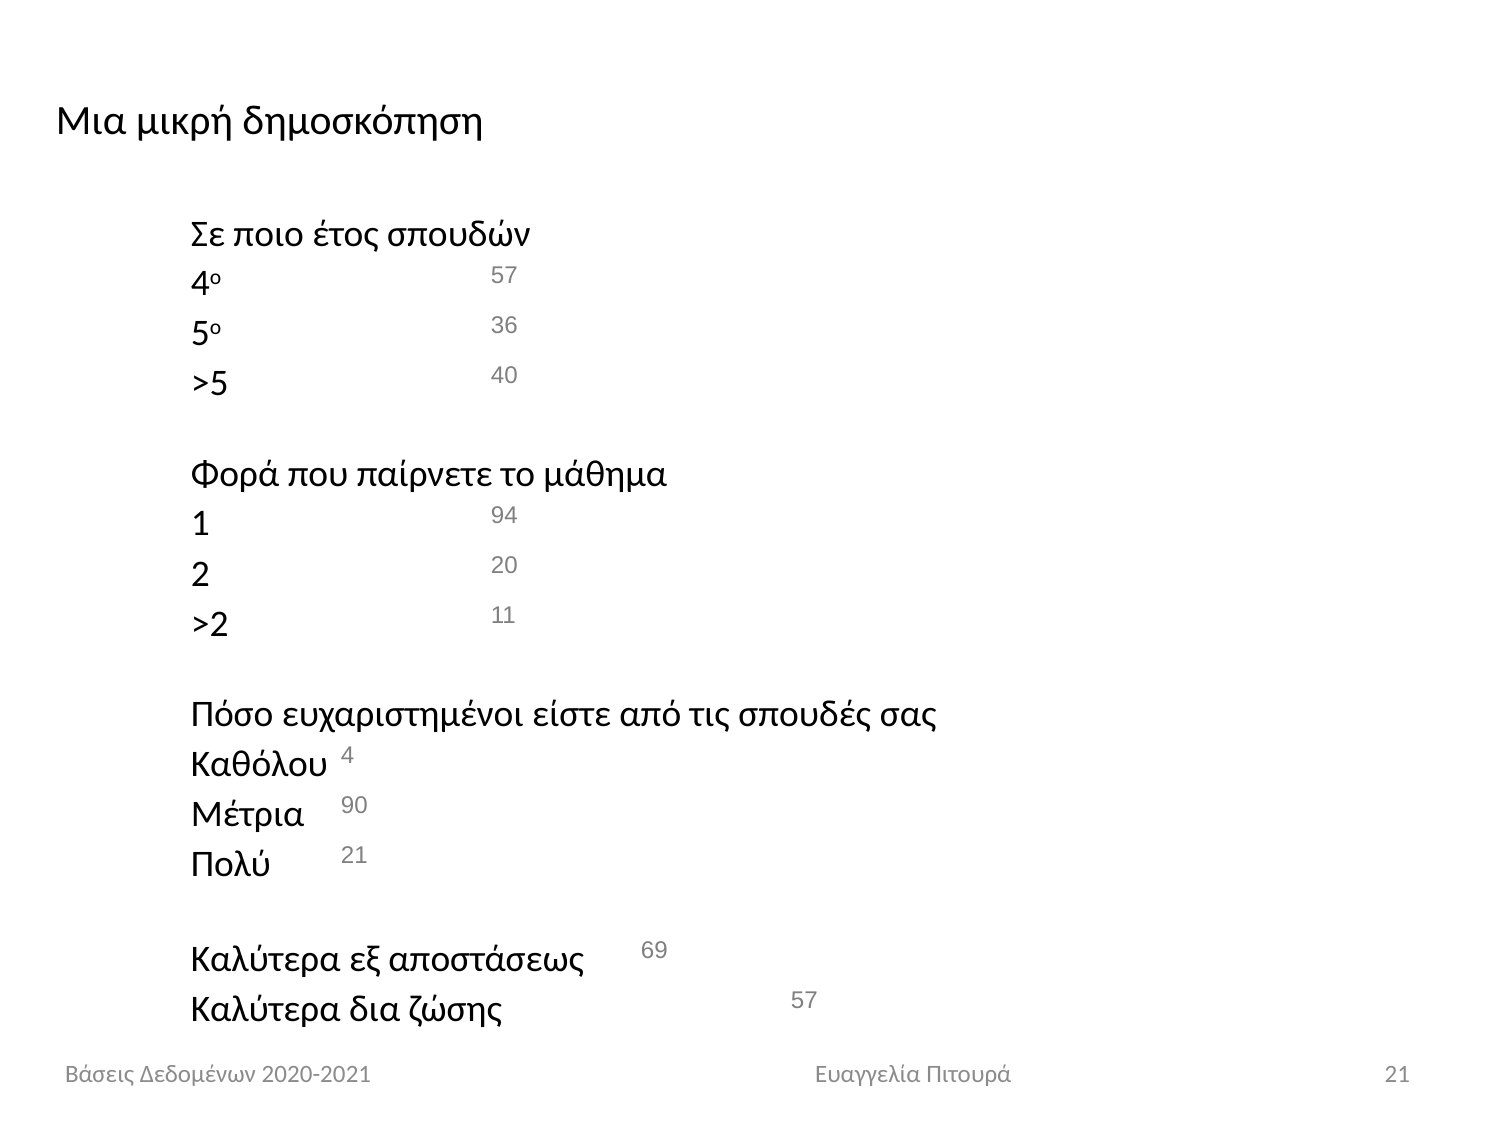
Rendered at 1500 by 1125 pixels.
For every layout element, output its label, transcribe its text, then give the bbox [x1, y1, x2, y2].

text_box Σε ποιο έτος σπουδών 4ο 57 5ο 36 >5 40 Φορά που παίρνετε το μάθημα 1 94 2 20 >2 11 Πόσο ευχαριστημένοι είστε από τις σπουδές σας Καθόλου 4 Μέτρια 90 Πολύ 21 Καλύτερα εξ αποστάσεως 69 Καλύτερα δια ζώσης 57 [176, 201, 1250, 1037]
text_box Μια μικρή δημοσκόπηση [41, 85, 1239, 151]
slide_number 21 [1230, 1042, 1425, 1103]
footer Βάσεις Δεδομένων 2020-2021 Ευαγγελία Πιτουρά [50, 1042, 1230, 1103]
